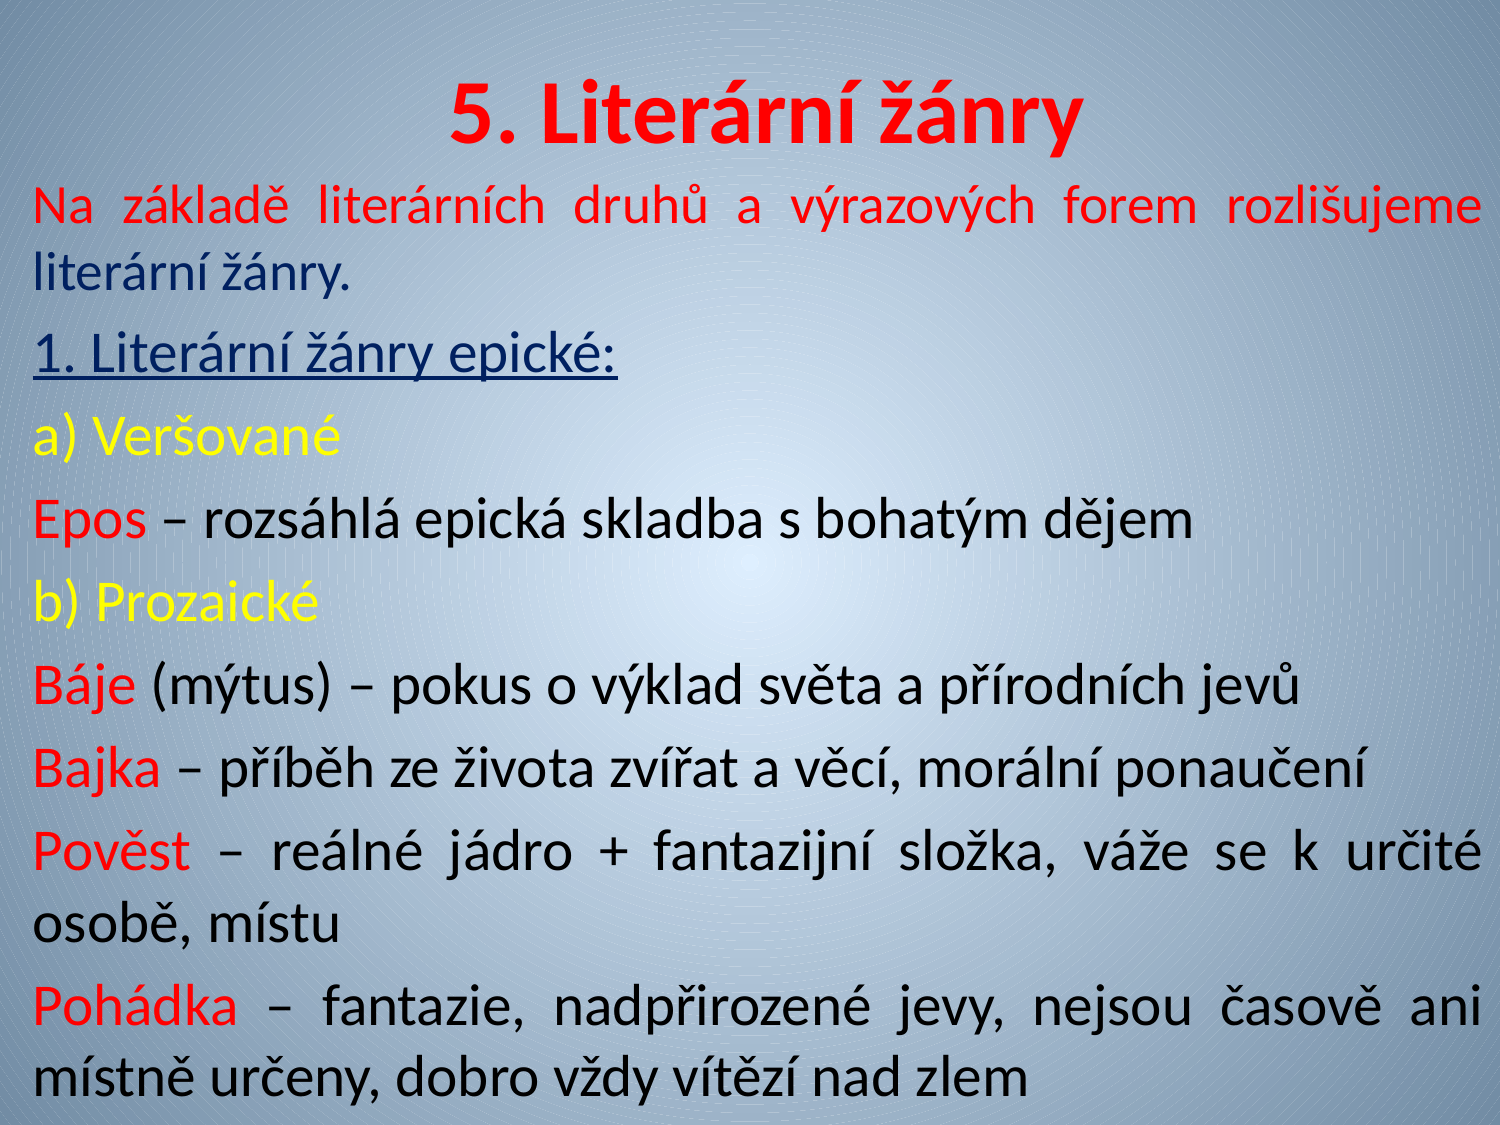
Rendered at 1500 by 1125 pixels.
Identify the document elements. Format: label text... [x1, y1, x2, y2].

list Na základě literárních druhů a výrazových forem rozlišujeme literární žánry. 1. Literární žánry epické: a) Veršované Epos – rozsáhlá epická skladba s bohatým dějem b) Prozaické Báje (mýtus) – pokus o výklad světa a přírodních jevů Bajka – příběh ze života zvířat a věcí, morální ponaučení Pověst – reálné jádro + fantazijní složka, váže se k určité osobě, místu Pohádka – fantazie, nadpřirozené jevy, nejsou časově ani místně určeny, dobro vždy vítězí nad zlem [17, 160, 1500, 1125]
title 5. Literární žánry [183, 30, 1352, 160]
